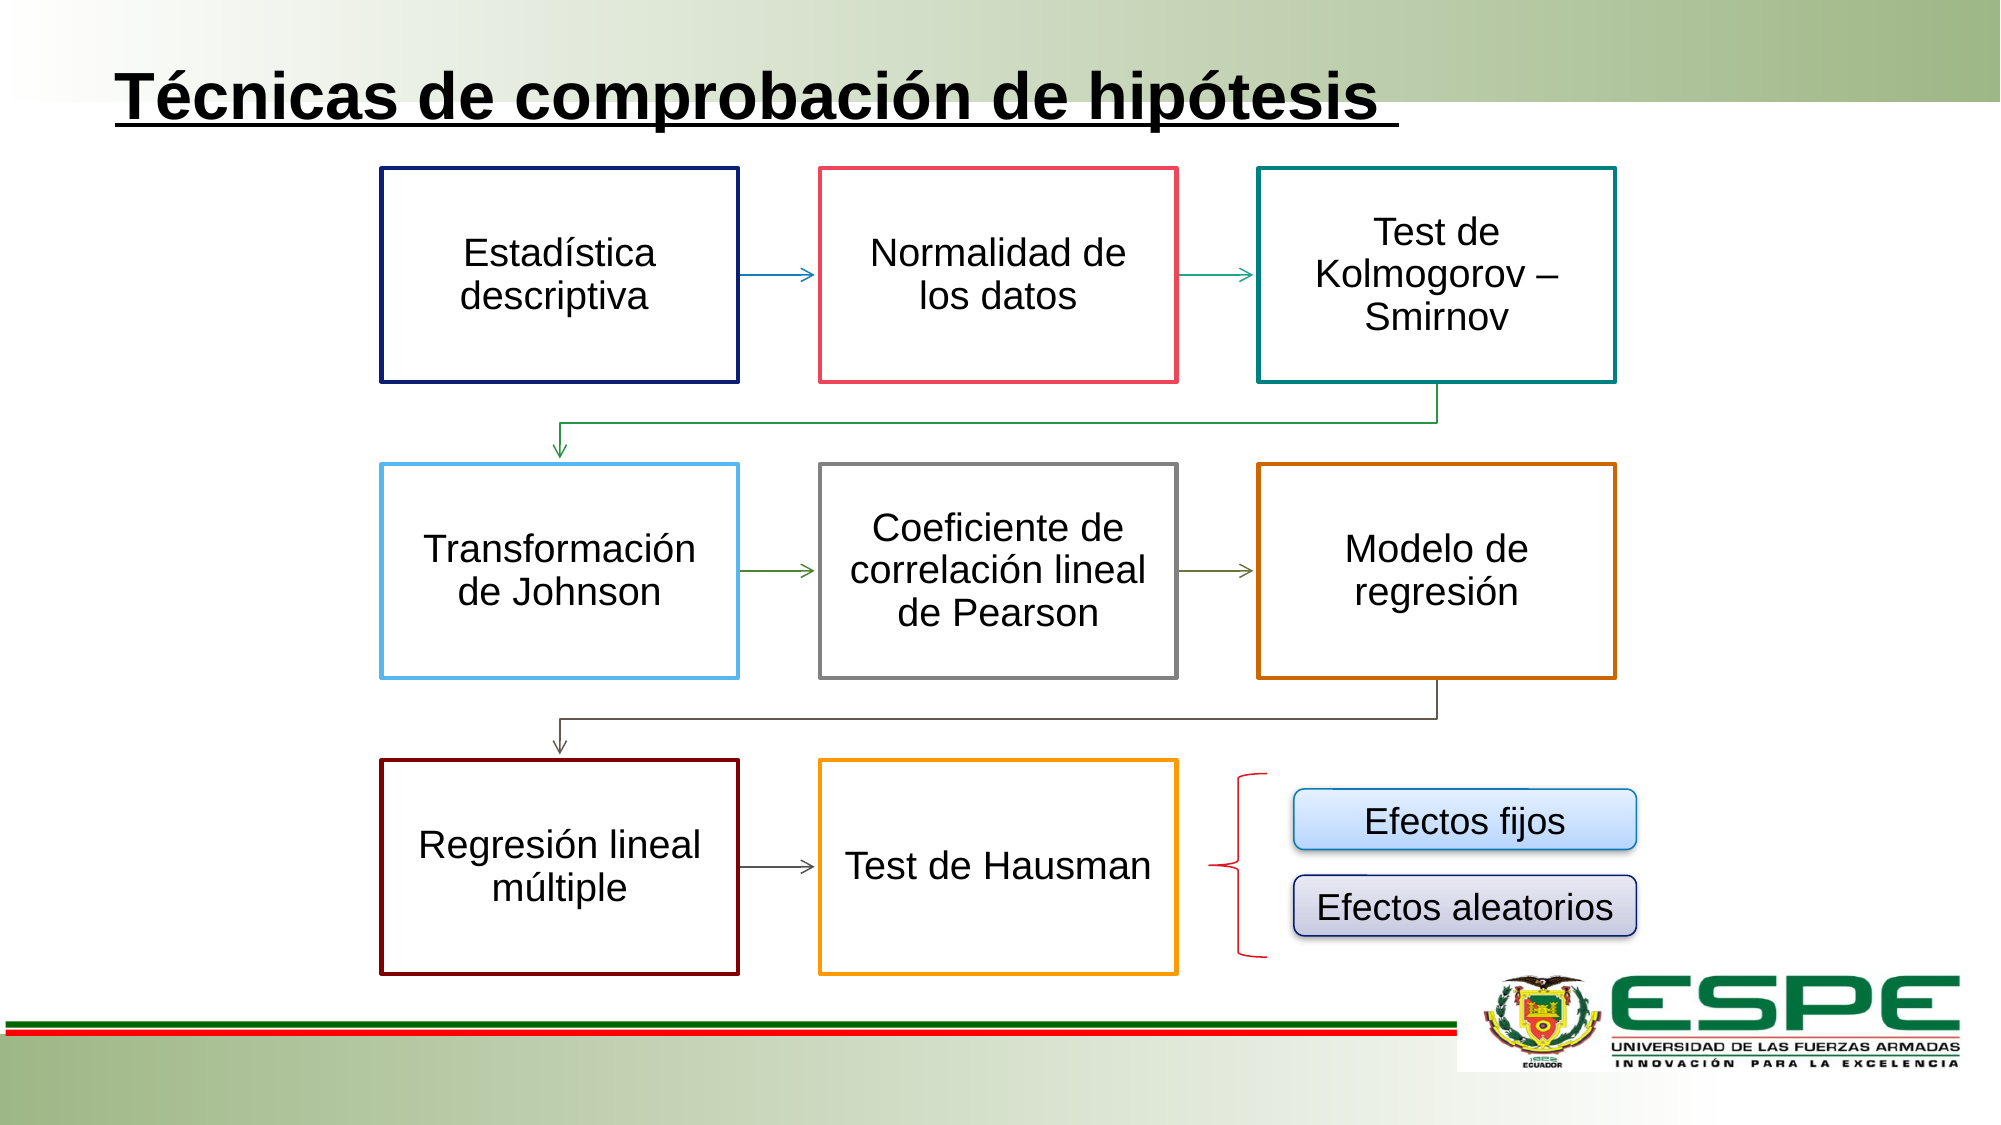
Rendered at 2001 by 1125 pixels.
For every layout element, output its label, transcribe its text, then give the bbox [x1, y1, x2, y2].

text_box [333, 167, 1664, 975]
picture [1456, 968, 1994, 1072]
title Técnicas de comprobación de hipótesis [99, 45, 1900, 186]
